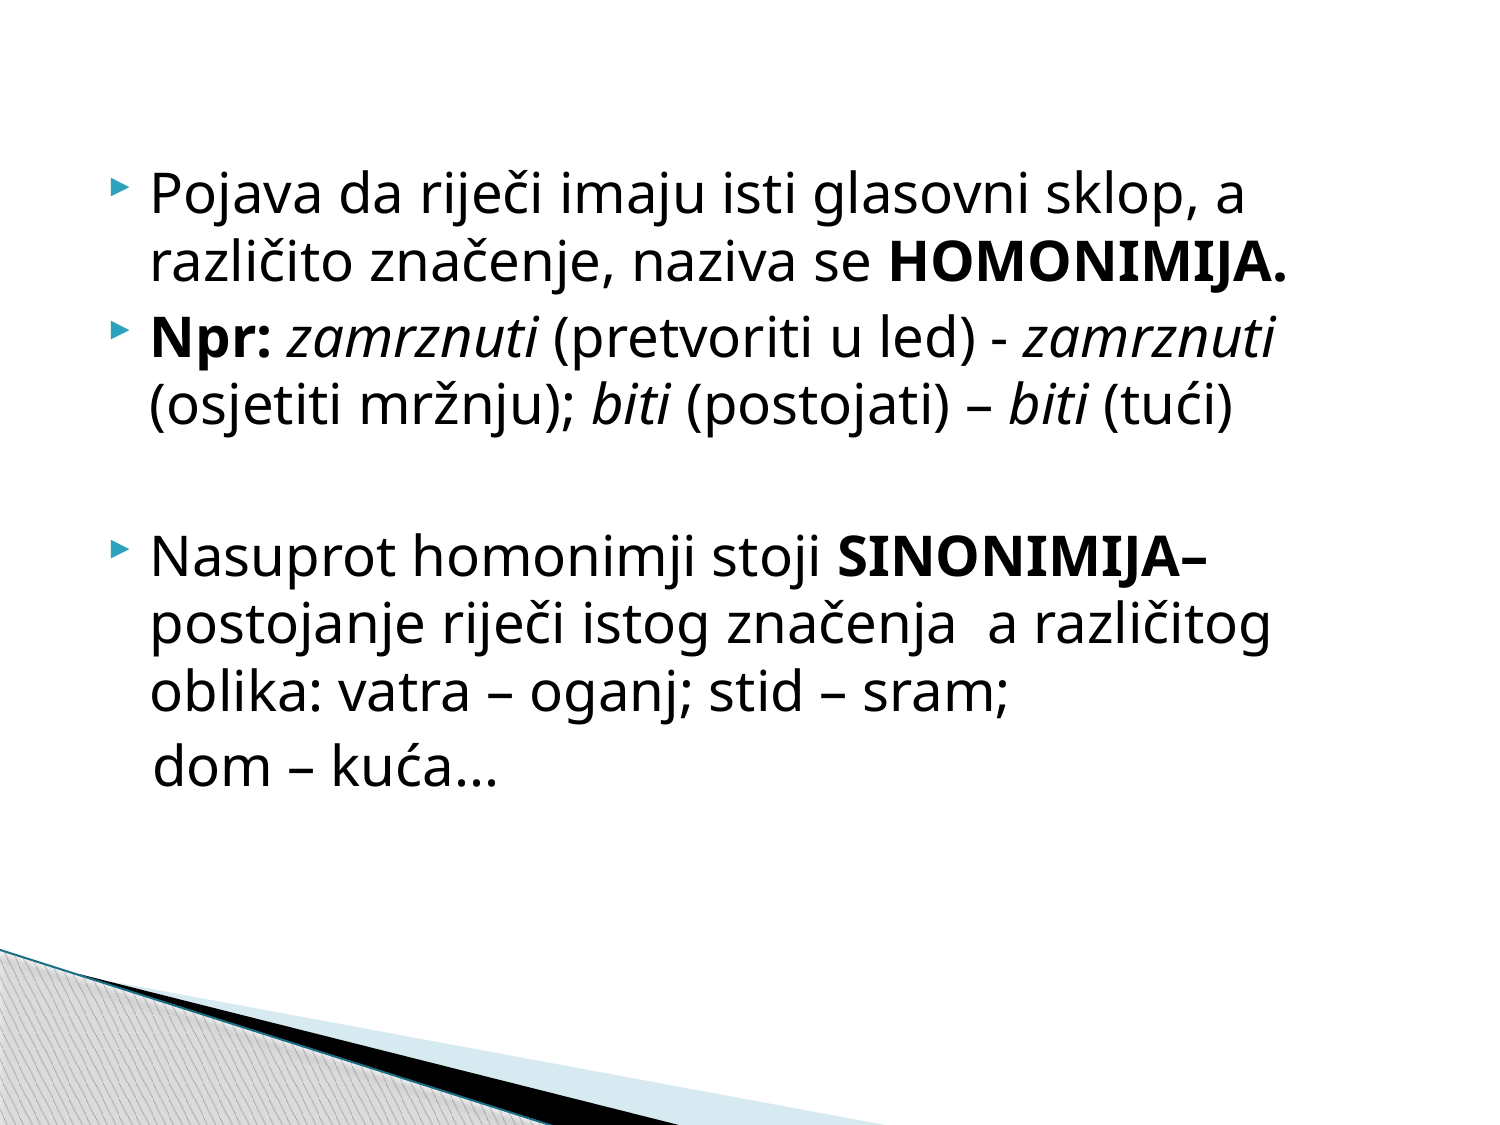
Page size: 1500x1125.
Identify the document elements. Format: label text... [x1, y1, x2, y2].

list Pojava da riječi imaju isti glasovni sklop, a različito značenje, naziva se HOMONIMIJA. Npr: zamrznuti (pretvoriti u led) - zamrznuti (osjetiti mržnju); biti (postojati) – biti (tući) Nasuprot homonimji stoji SINONIMIJA– postojanje riječi istog značenja a različitog oblika: vatra – oganj; stid – sram; dom – kuća... [75, 149, 1425, 986]
